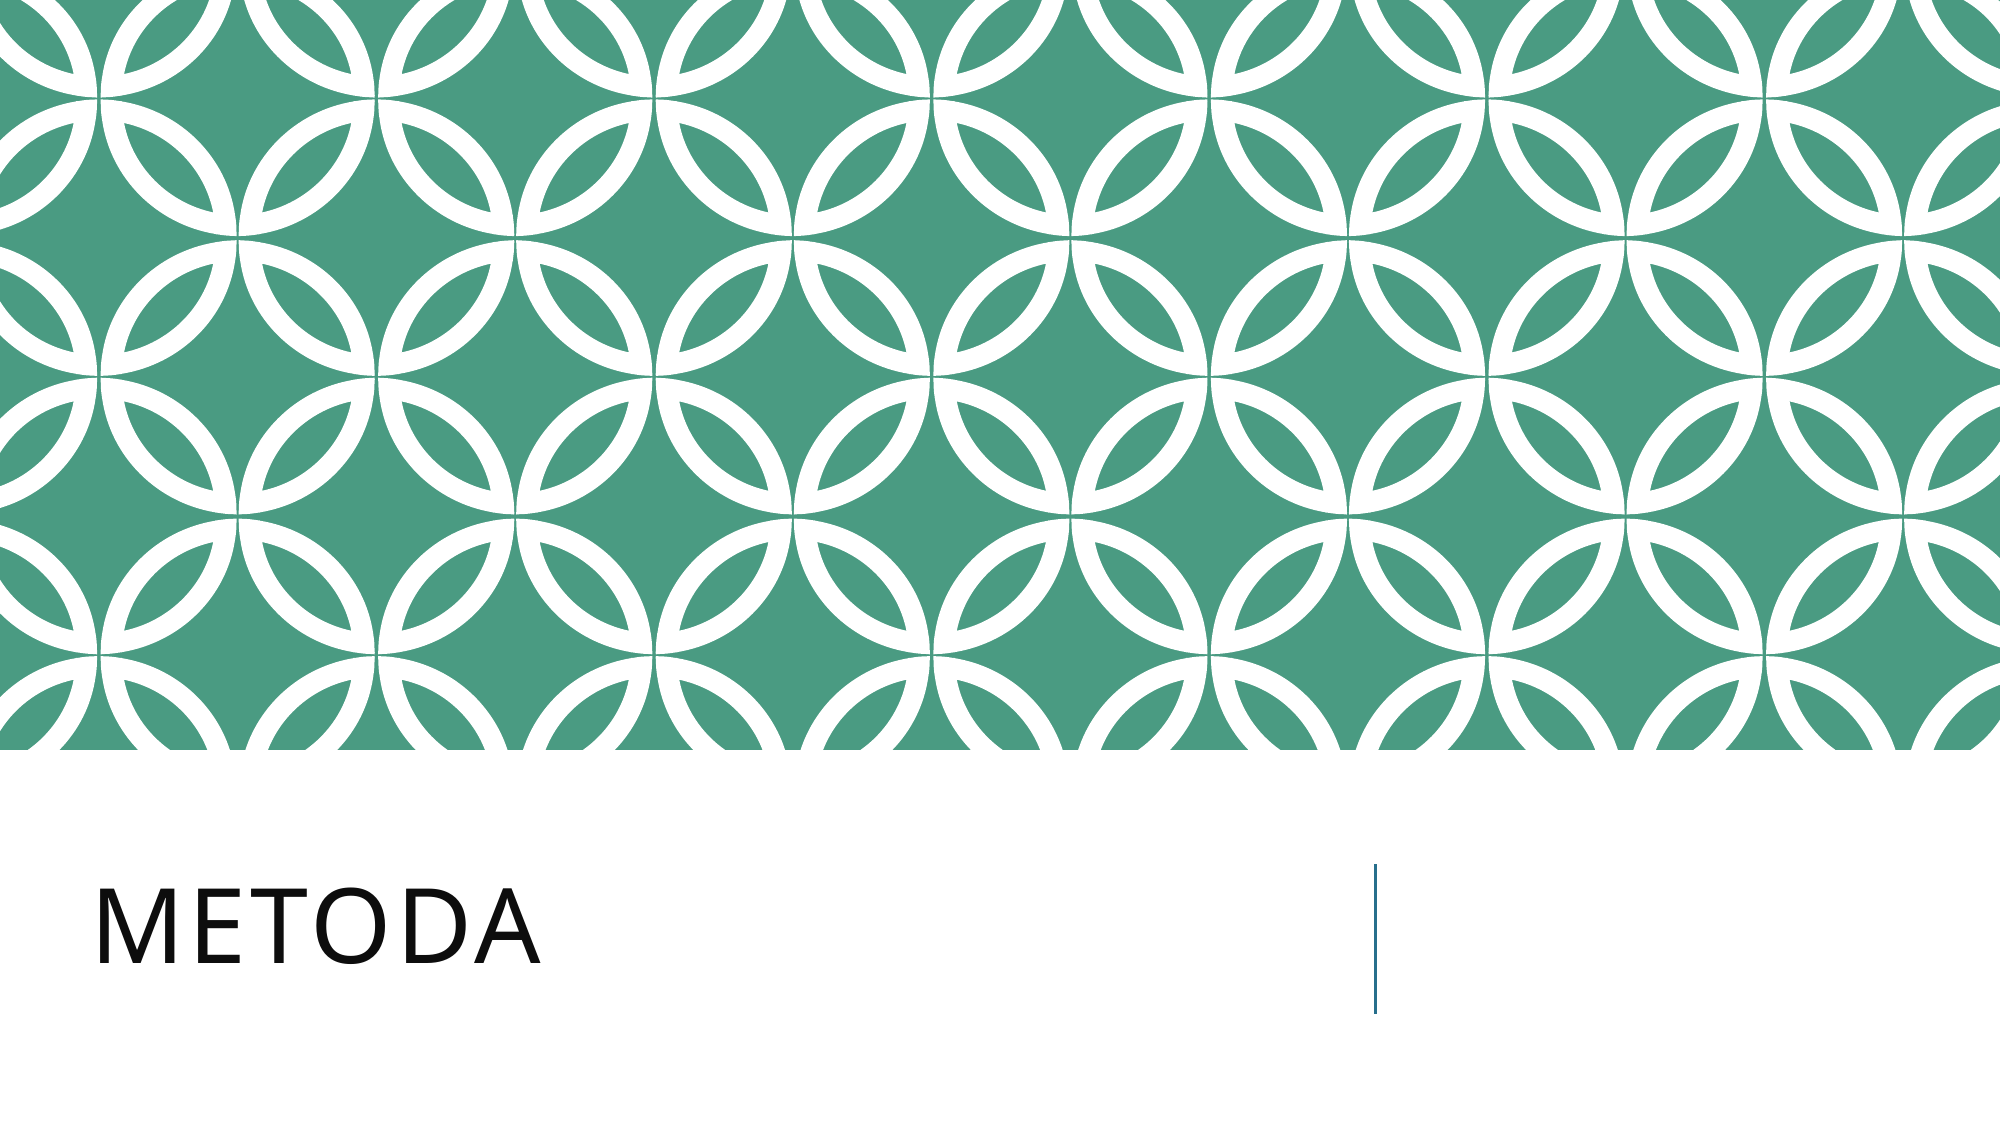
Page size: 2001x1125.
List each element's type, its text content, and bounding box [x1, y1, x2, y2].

title Metoda [75, 813, 1350, 1054]
